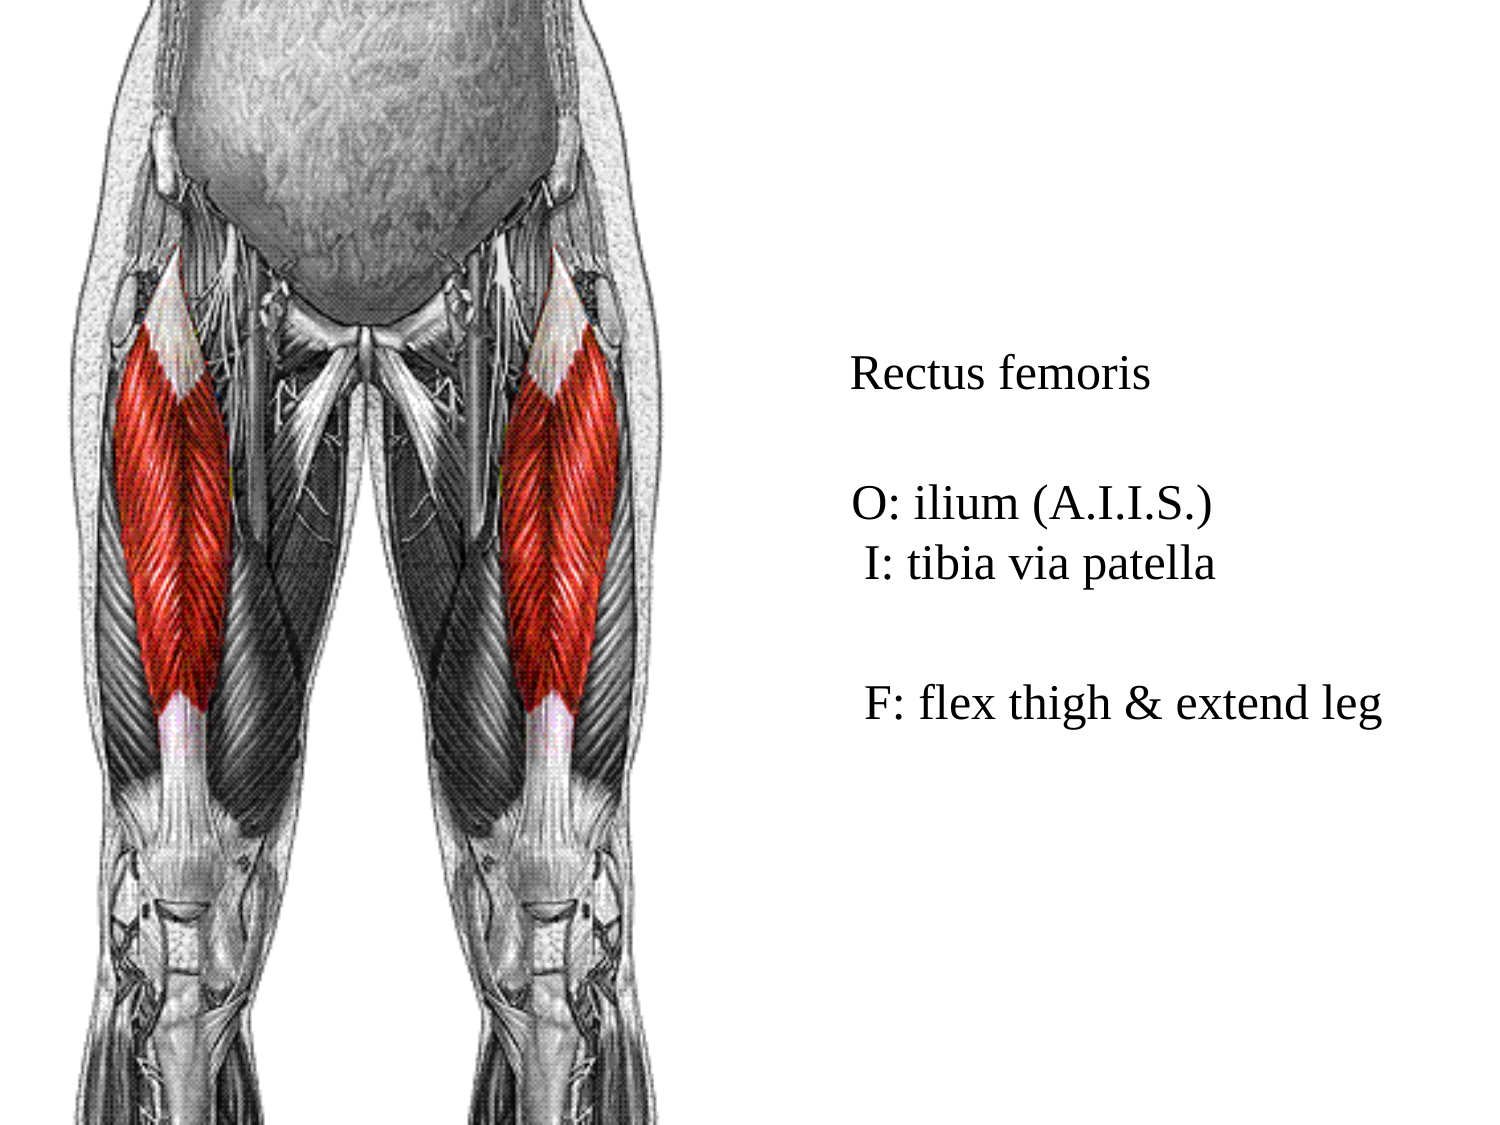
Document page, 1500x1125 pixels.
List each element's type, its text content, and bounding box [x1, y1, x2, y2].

text_box O: ilium (A.I.I.S.) I: tibia via patella [836, 462, 1232, 598]
text_box Rectus femoris [834, 331, 1167, 407]
text_box F: flex thigh & extend leg [849, 662, 1398, 738]
picture [0, 0, 739, 1125]
